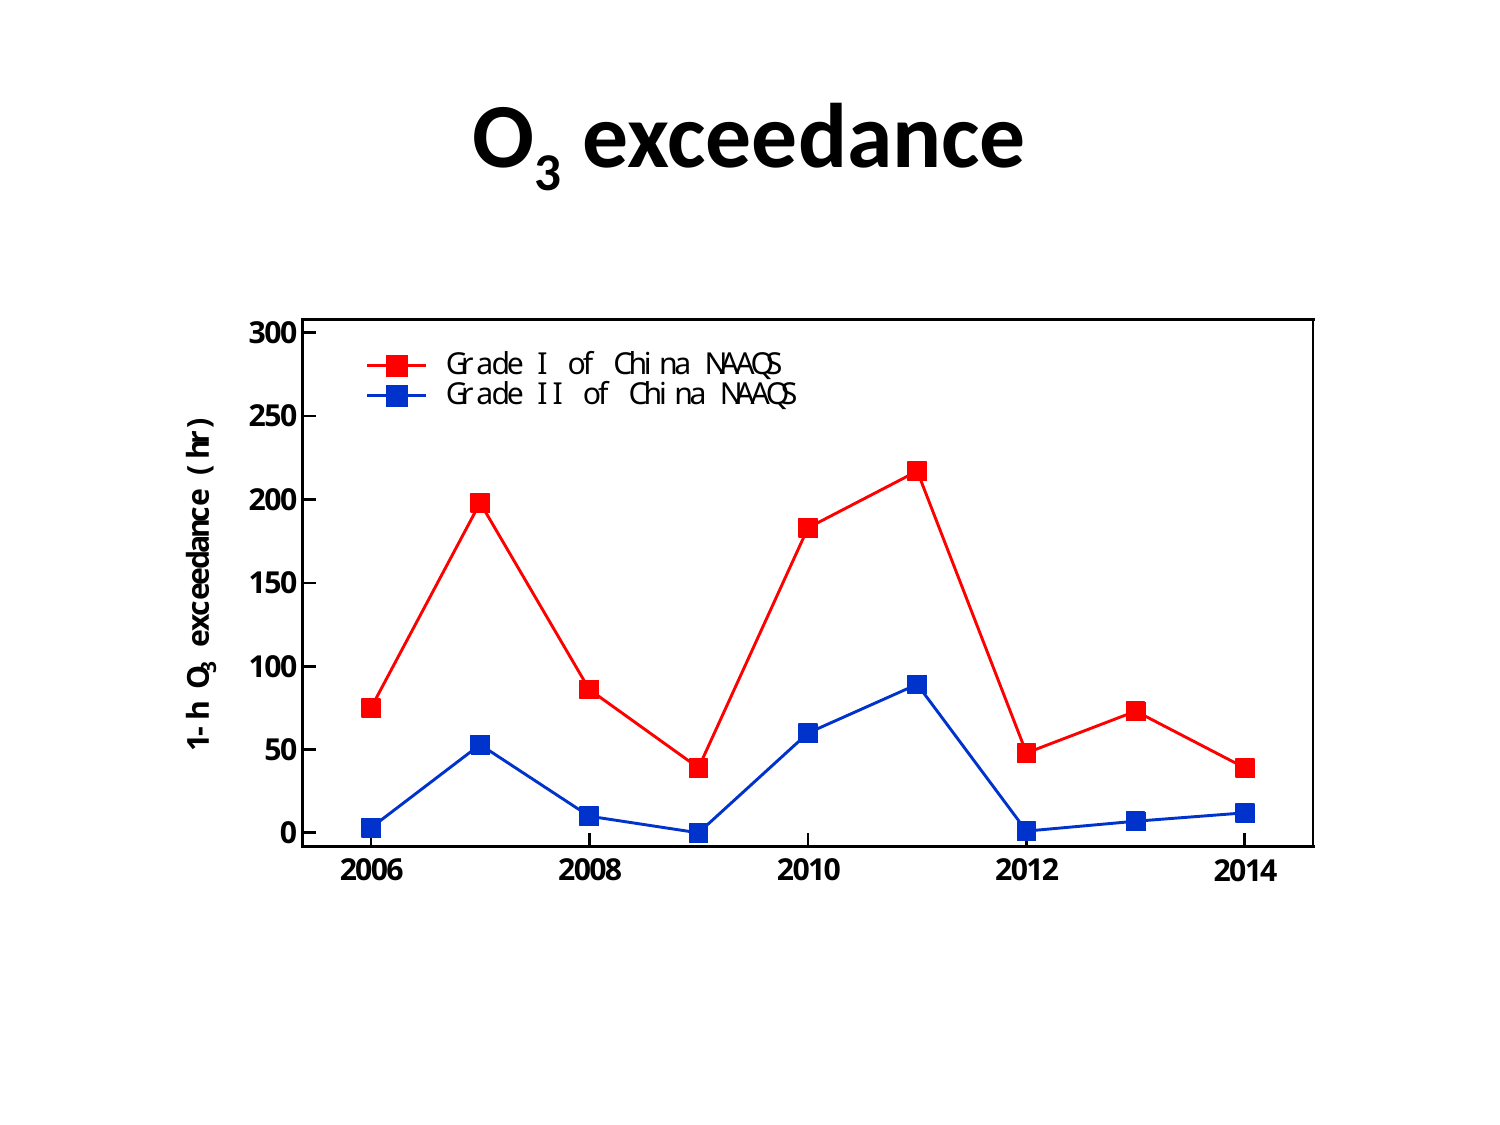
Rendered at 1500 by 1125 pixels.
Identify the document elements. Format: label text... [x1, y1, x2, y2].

title O3 exceedance [75, 45, 1425, 233]
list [182, 302, 1375, 929]
